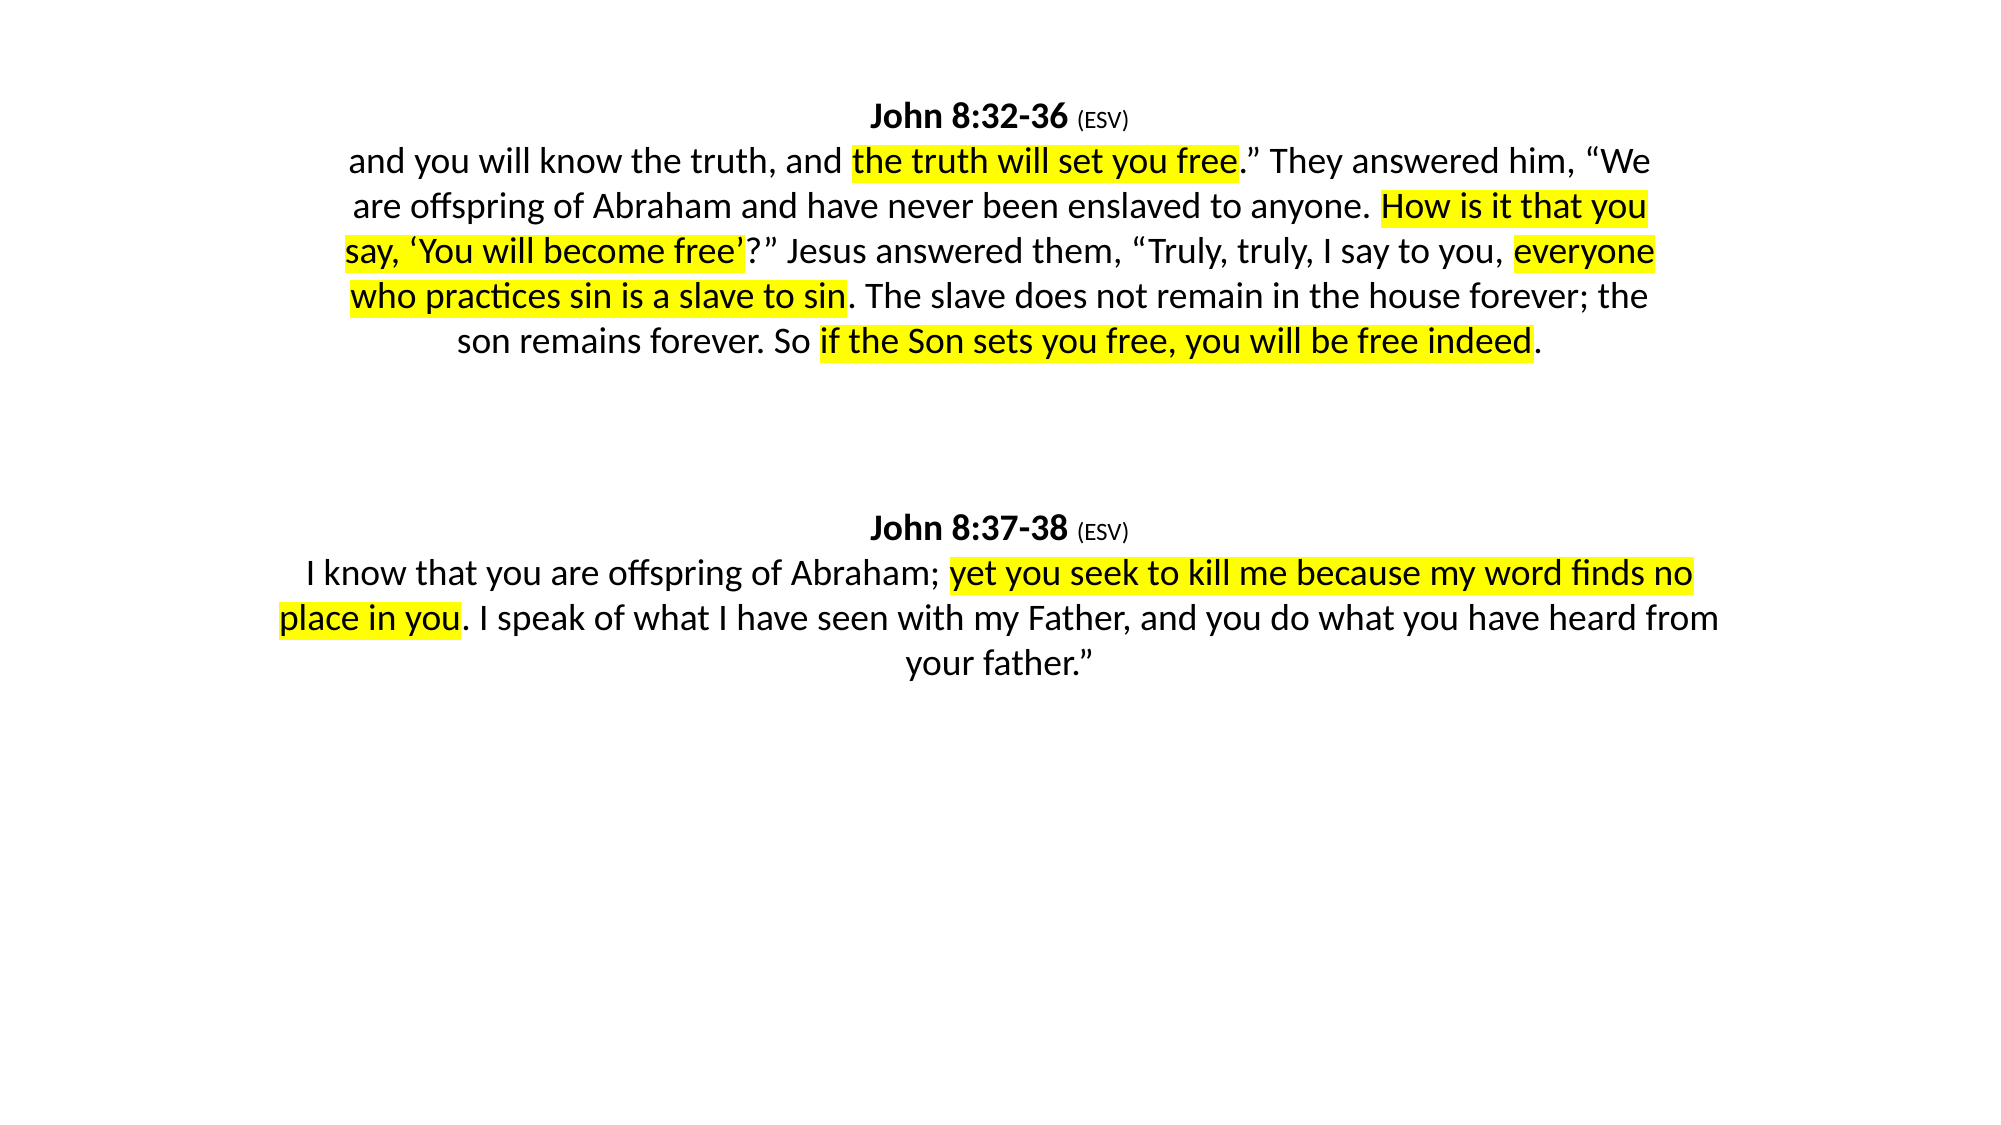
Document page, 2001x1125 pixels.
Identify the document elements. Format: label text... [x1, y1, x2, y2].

text_box John 8:32-36 (ESV) and you will know the truth, and the truth will set you free.” They answered him, “We are offspring of Abraham and have never been enslaved to anyone. How is it that you say, ‘You will become free’?” Jesus answered them, “Truly, truly, I say to you, everyone who practices sin is a slave to sin. The slave does not remain in the house forever; the son remains forever. So if the Son sets you free, you will be free indeed. [328, 83, 1672, 368]
text_box John 8:37-38 (ESV) I know that you are offspring of Abraham; yet you seek to kill me because my word finds no place in you. I speak of what I have seen with my Father, and you do what you have heard from your father.” [261, 495, 1739, 691]
